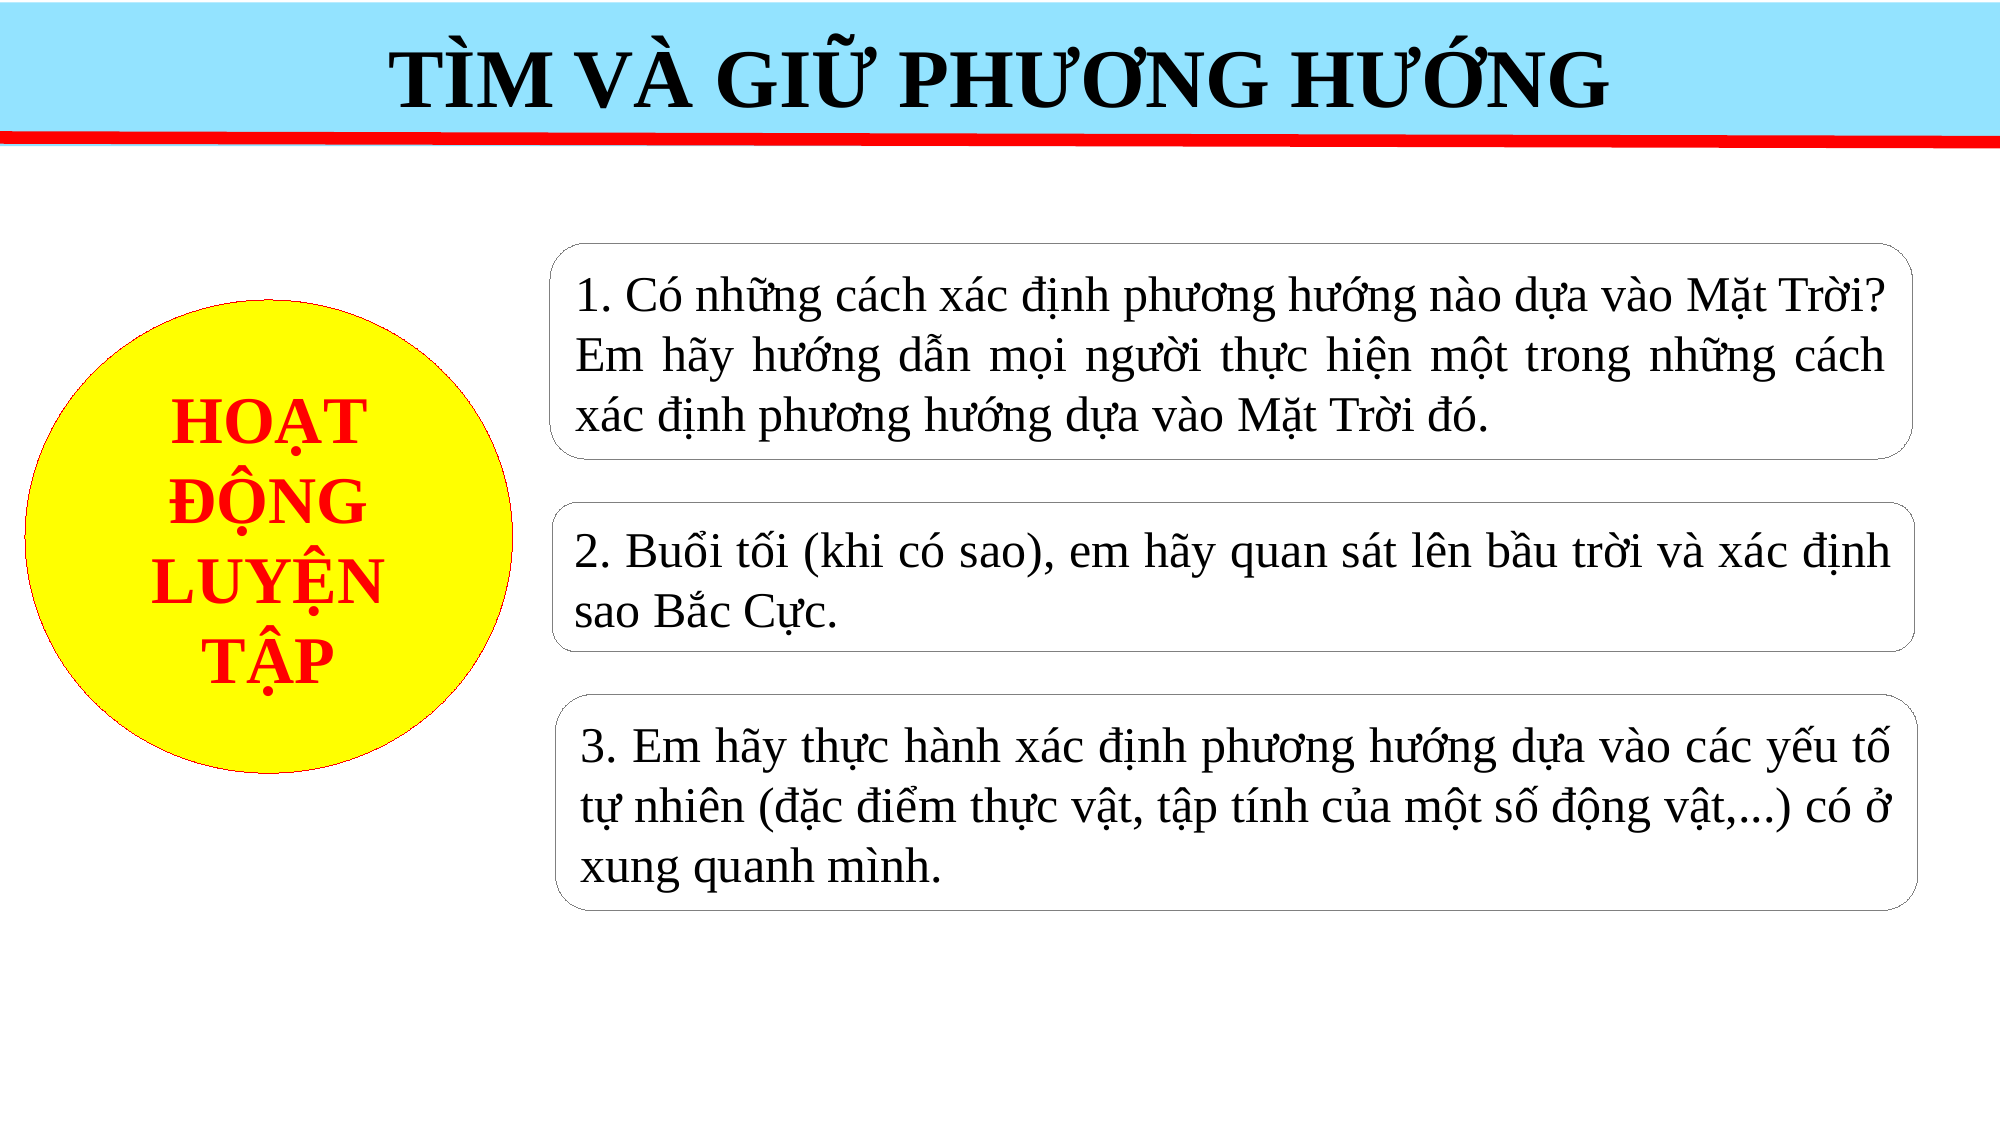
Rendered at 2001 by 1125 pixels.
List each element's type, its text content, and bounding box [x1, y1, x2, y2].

text_box 2. Buổi tối (khi có sao), em hãy quan sát lên bầu trời và xác định sao Bắc Cực. [552, 502, 1915, 652]
text_box HOẠT ĐỘNG LUYỆN TẬP [24, 299, 513, 774]
text_box 1. Có những cách xác định phương hướng nào dựa vào Mặt Trời? Em hãy hướng dẫn mọi người thực hiện một trong những cách xác định phương hướng dựa vào Mặt Trời đó. [549, 243, 1913, 460]
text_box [0, 2, 2000, 147]
text_box 3. Em hãy thực hành xác định phương hướng dựa vào các yếu tố tự nhiên (đặc điểm thực vật, tập tính của một số động vật,...) có ở xung quanh mình. [555, 694, 1918, 911]
